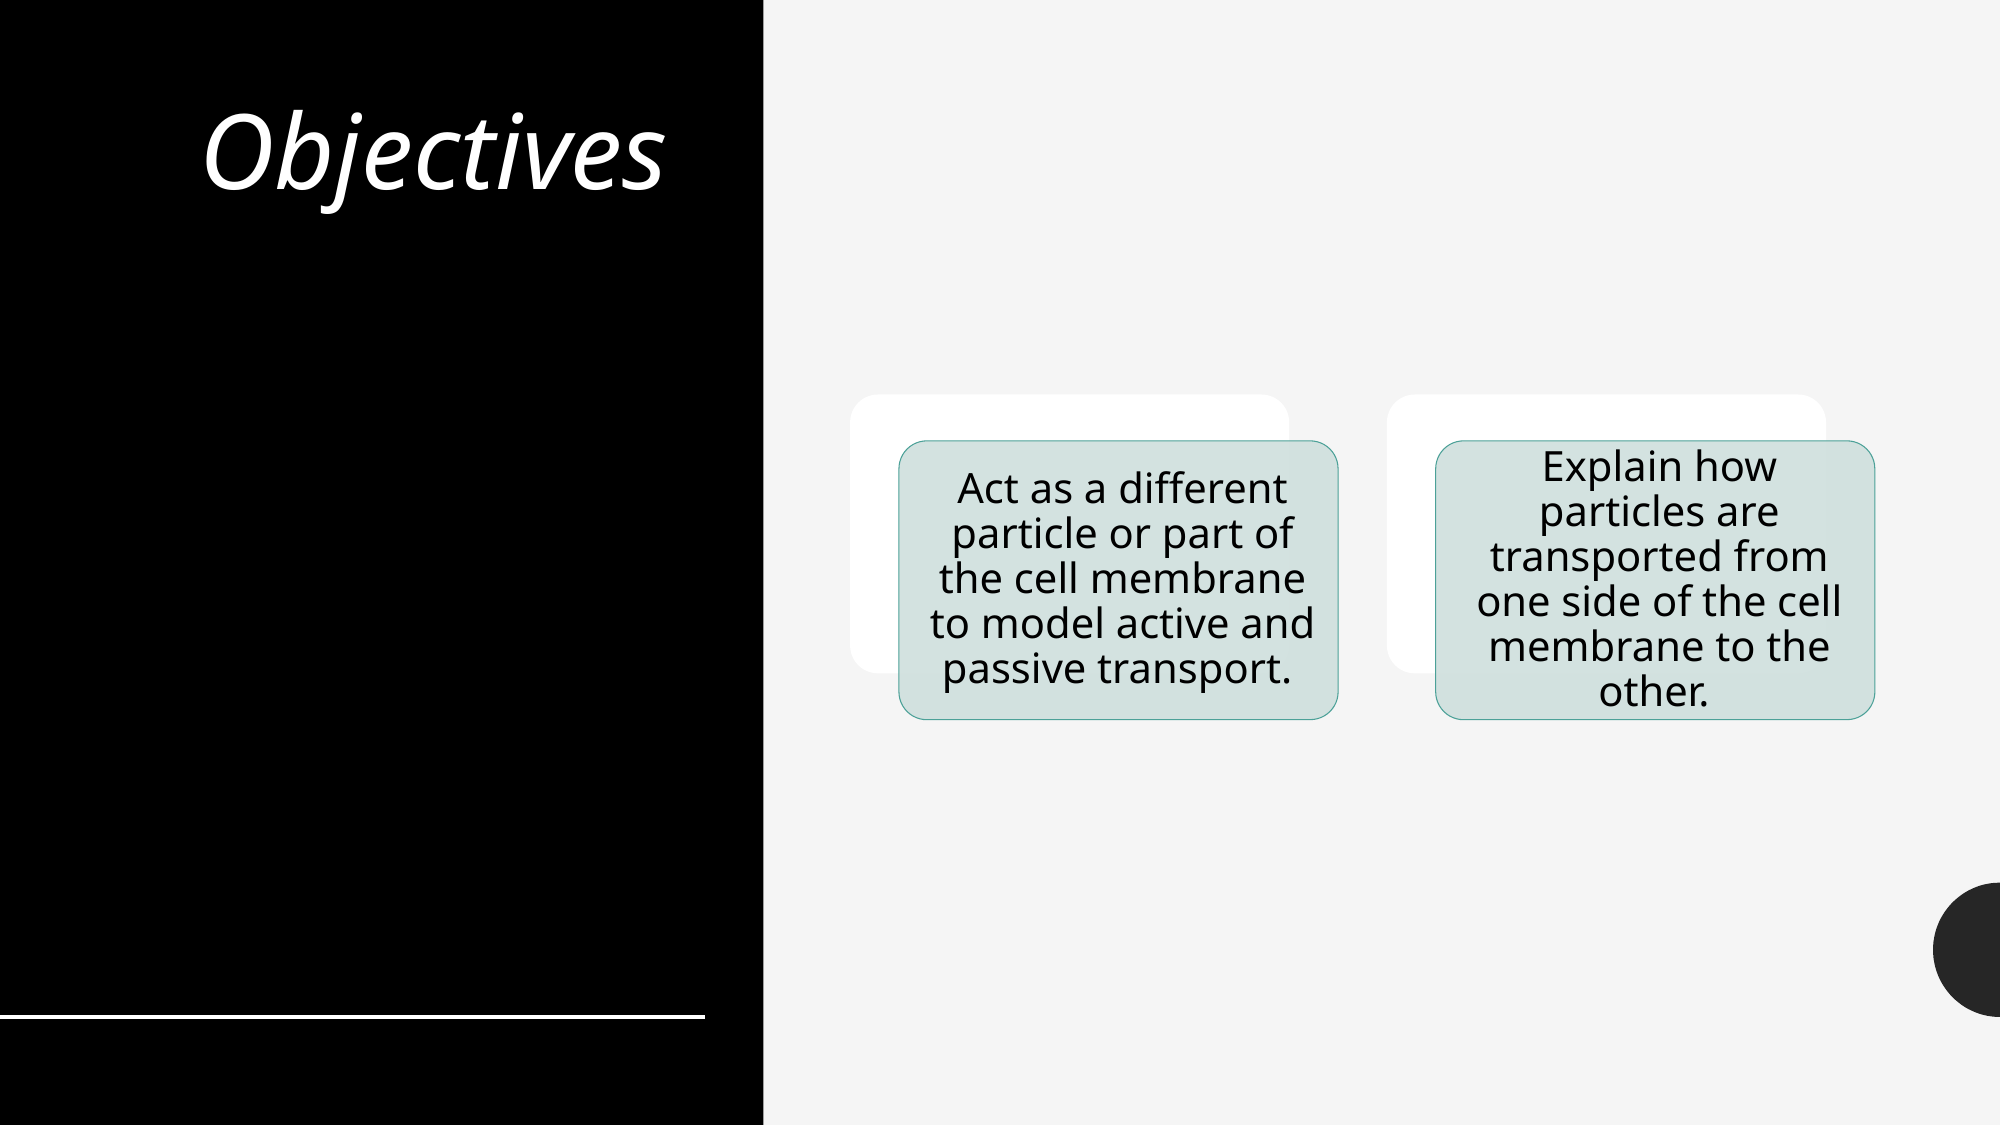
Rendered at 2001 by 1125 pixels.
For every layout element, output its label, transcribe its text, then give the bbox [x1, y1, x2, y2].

text_box [0, 0, 764, 1125]
title Objectives [125, 91, 711, 905]
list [849, 93, 1875, 1022]
